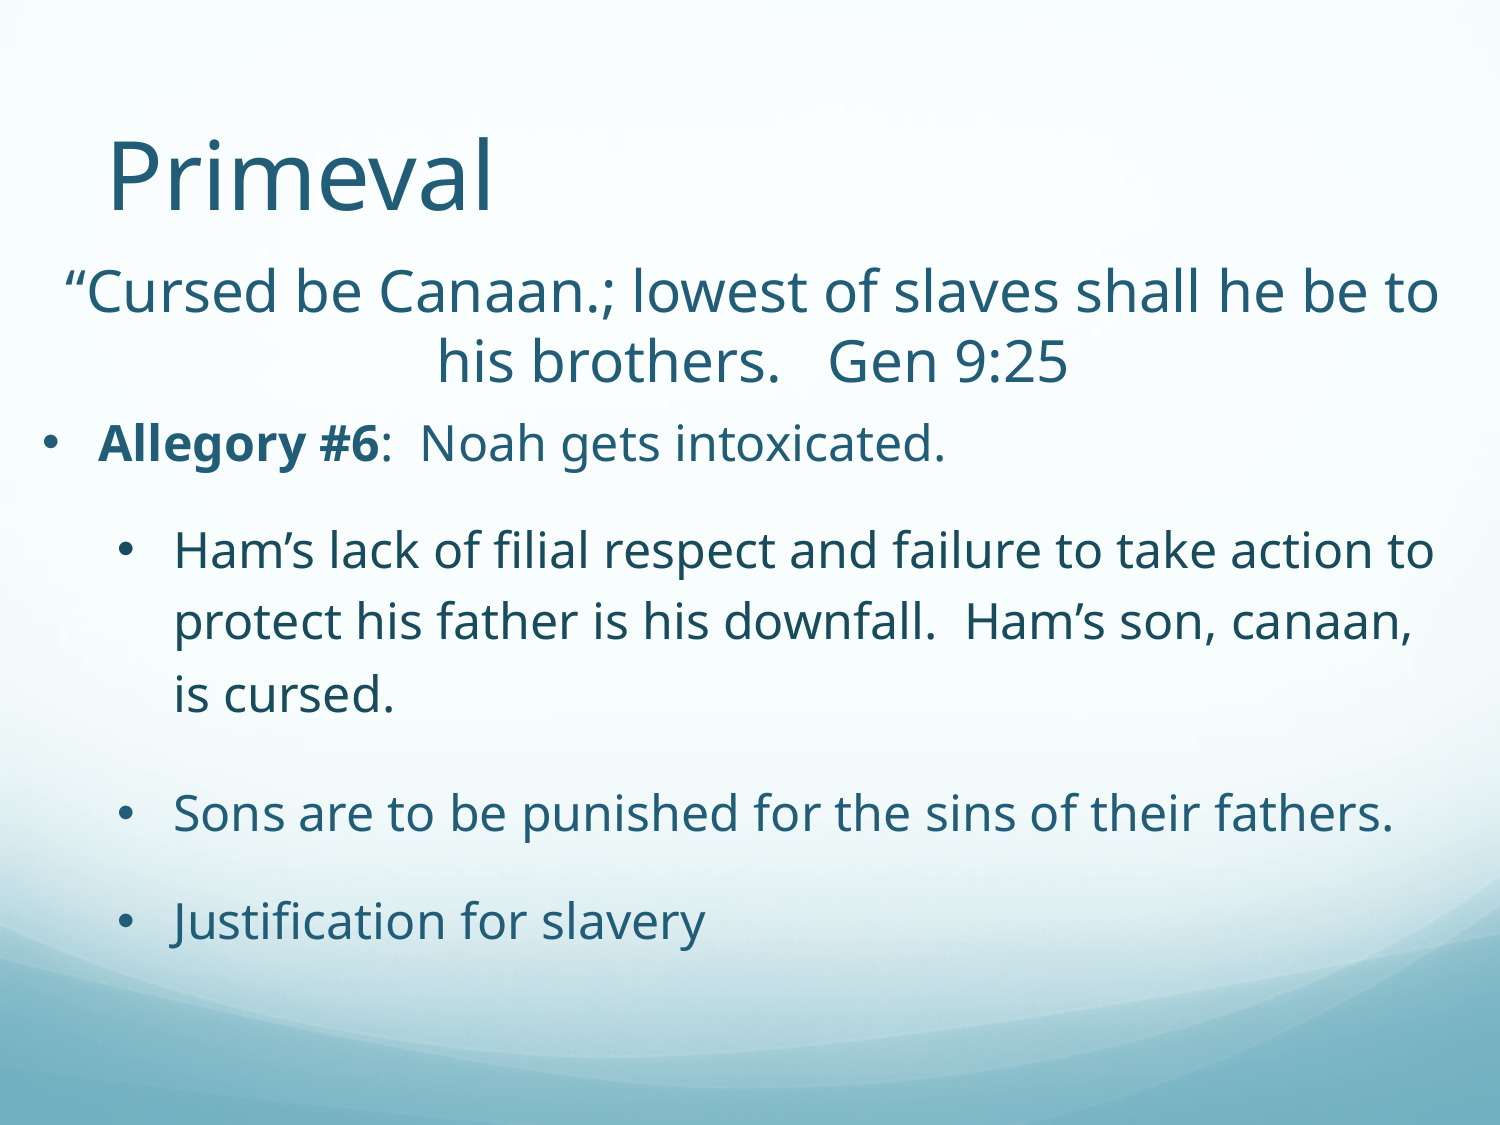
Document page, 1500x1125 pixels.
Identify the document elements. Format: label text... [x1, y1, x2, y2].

text_box Allegory #6: Noah gets intoxicated. Ham’s lack of filial respect and failure to take action to protect his father is his downfall. Ham’s son, canaan, is cursed. Sons are to be punished for the sins of their fathers. Justification for slavery [27, 403, 1480, 958]
title Primeval [90, 17, 1410, 237]
text_box “Cursed be Canaan.; lowest of slaves shall he be to his brothers. Gen 9:25 [27, 247, 1480, 402]
